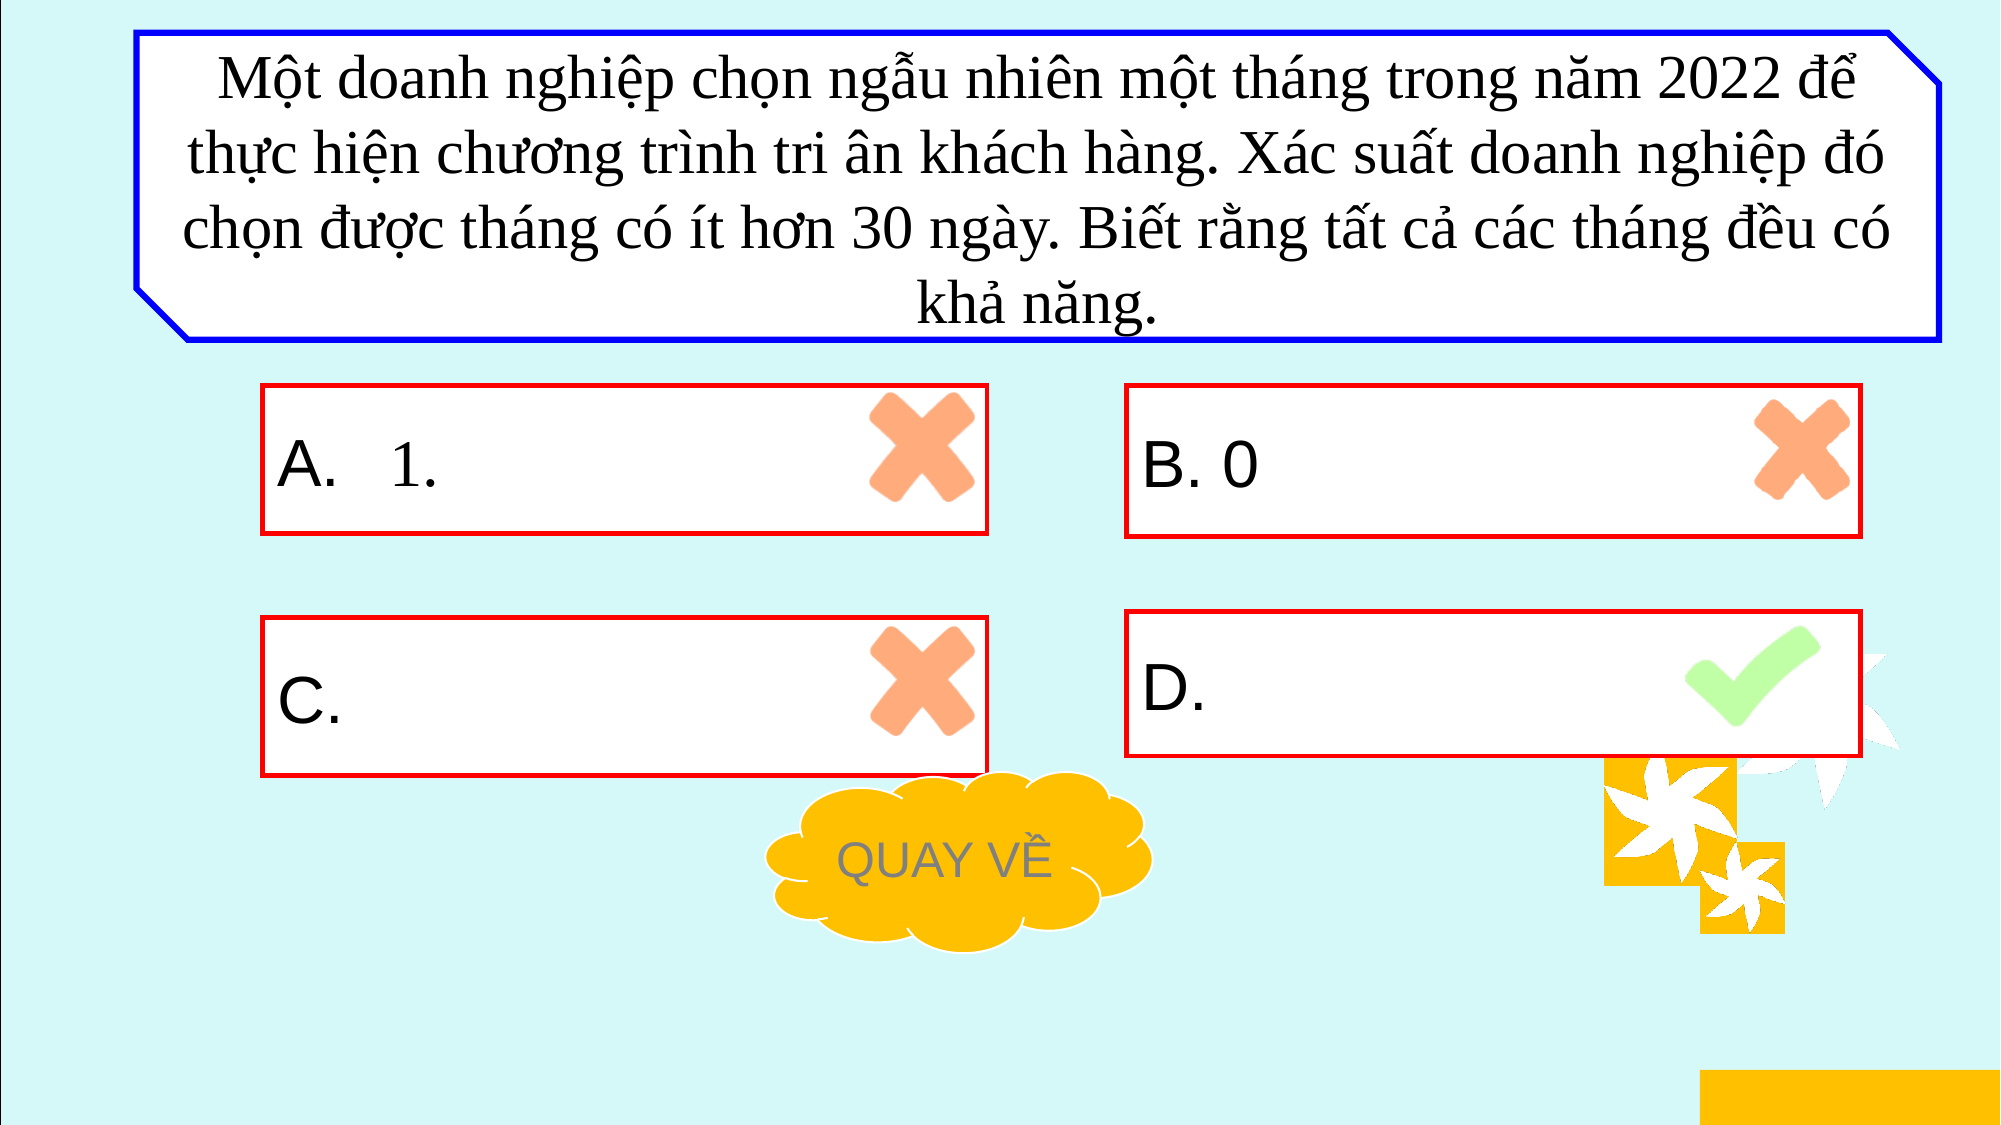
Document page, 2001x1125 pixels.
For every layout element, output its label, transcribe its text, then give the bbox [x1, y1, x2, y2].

picture [1740, 396, 1861, 503]
picture [855, 623, 988, 740]
text_box [0, 0, 2000, 1125]
text_box Một doanh nghiệp chọn ngẫu nhiên một tháng trong năm 2022 để thực hiện chương trình tri ân khách hàng. Xác suất doanh nghiệp đó chọn được tháng có ít hơn 30 ngày. Biết rằng tất cả các tháng đều có khả năng. [135, 31, 1941, 341]
text_box 1. [261, 385, 988, 535]
picture [854, 389, 987, 506]
text_box QUAY VỀ [764, 770, 1154, 955]
picture [1603, 618, 1900, 935]
text_box B. 0 [1125, 385, 1861, 538]
text_box [1699, 1069, 2000, 1125]
